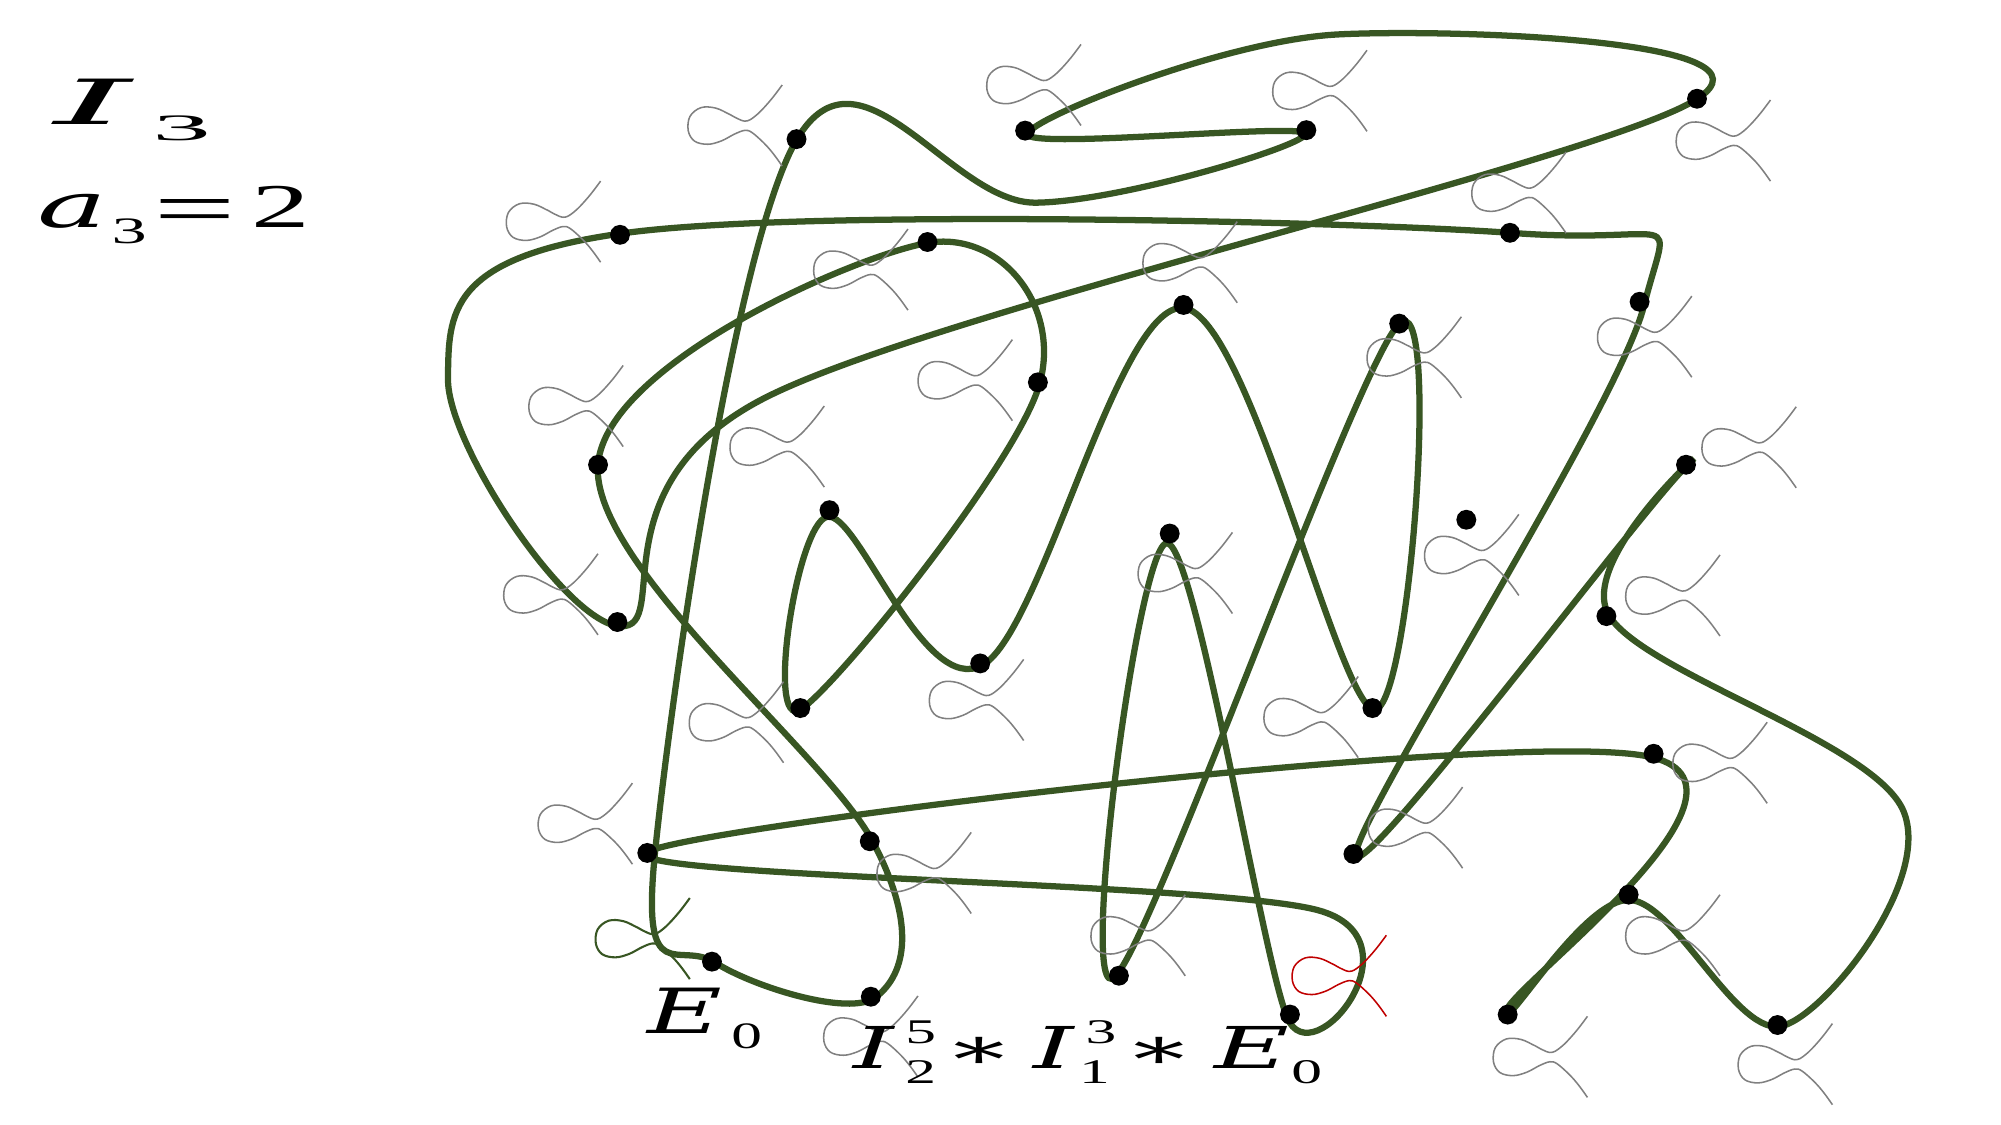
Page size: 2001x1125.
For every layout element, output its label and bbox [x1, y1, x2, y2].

text_box [1456, 509, 1477, 530]
text_box [860, 986, 881, 1007]
text_box [1141, 221, 1239, 304]
text_box [1675, 99, 1772, 182]
text_box [819, 500, 840, 521]
text_box [985, 43, 1082, 127]
text_box [1423, 513, 1520, 597]
text_box [1618, 884, 1639, 905]
text_box [1492, 1015, 1589, 1099]
text_box [1159, 523, 1180, 544]
text_box [701, 951, 722, 972]
text_box [728, 405, 826, 488]
text_box [1767, 1015, 1788, 1036]
text_box [1629, 291, 1650, 312]
text_box [1108, 965, 1129, 986]
text_box [1271, 49, 1368, 132]
text_box [1596, 295, 1693, 378]
text_box [1700, 406, 1798, 489]
text_box [786, 129, 807, 150]
text_box [1362, 698, 1383, 719]
text_box [1296, 120, 1317, 141]
text_box [527, 364, 624, 448]
text_box [928, 658, 1025, 742]
text_box [1389, 313, 1410, 334]
text_box [505, 180, 602, 263]
text_box [637, 842, 658, 863]
text_box [1366, 316, 1463, 399]
text_box [1497, 1004, 1518, 1025]
text_box [1015, 120, 1036, 141]
text_box [1643, 743, 1664, 764]
text_box [859, 831, 880, 852]
text_box [1343, 844, 1364, 864]
text_box [594, 897, 691, 980]
text_box [1671, 721, 1769, 804]
text_box [1624, 554, 1721, 637]
text_box [875, 831, 973, 915]
text_box [1624, 894, 1721, 977]
text_box [812, 228, 909, 311]
text_box [970, 653, 991, 674]
text_box [1173, 294, 1194, 315]
text_box [1687, 88, 1707, 109]
text_box [1737, 1022, 1834, 1106]
text_box [1089, 894, 1187, 977]
text_box [686, 84, 784, 167]
text_box [1470, 151, 1567, 234]
text_box [610, 224, 631, 245]
text_box [822, 1016, 874, 1057]
text_box [1367, 786, 1464, 869]
text_box [607, 612, 628, 633]
text_box [790, 698, 811, 719]
text_box [446, 32, 1910, 1034]
text_box [1137, 531, 1234, 615]
text_box [1027, 372, 1048, 393]
text_box [1499, 222, 1520, 243]
text_box [1676, 454, 1697, 475]
text_box [688, 681, 785, 764]
text_box [1291, 934, 1388, 1017]
text_box [917, 232, 938, 252]
text_box [1279, 1004, 1300, 1025]
text_box [502, 553, 599, 636]
text_box [588, 454, 609, 475]
text_box [880, 995, 919, 1077]
text_box [917, 339, 1014, 422]
text_box [537, 782, 634, 865]
text_box [1262, 675, 1360, 759]
text_box [1596, 606, 1617, 627]
